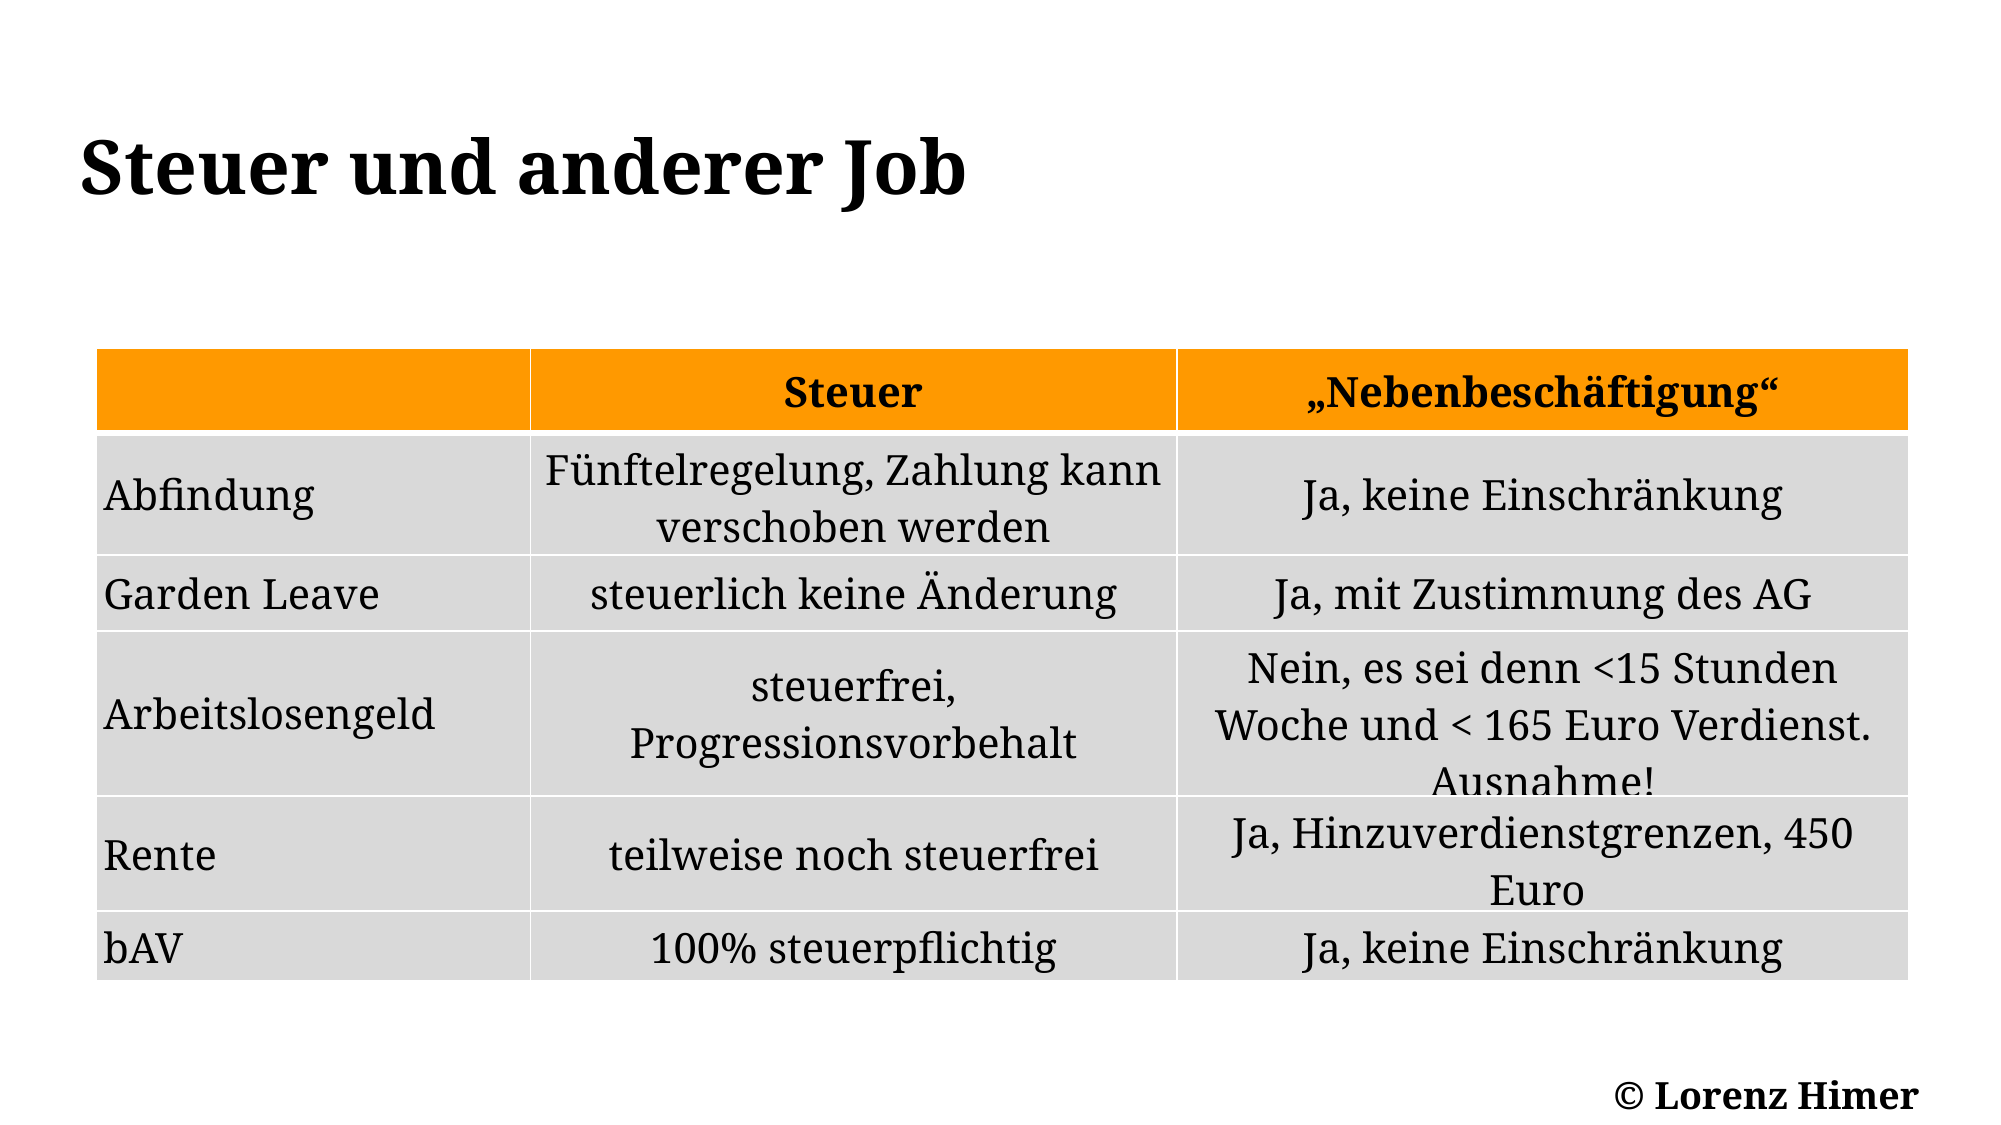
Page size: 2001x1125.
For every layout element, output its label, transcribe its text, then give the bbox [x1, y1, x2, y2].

table_cell Ja, keine Einschränkung [1178, 436, 1908, 554]
table_cell Nein, es sei denn <15 Stunden Woche und < 165 Euro Verdienst. Ausnahme! [1178, 632, 1908, 795]
table_cell Garden Leave [97, 556, 530, 630]
table_header [97, 349, 530, 430]
table_cell Ja, Hinzuverdienstgrenzen, 450 Euro [1178, 797, 1908, 910]
table_cell steuerfrei, Progressionsvorbehalt [531, 632, 1176, 795]
table_cell Ja, mit Zustimmung des AG [1178, 556, 1908, 630]
table_cell Abfindung [97, 436, 530, 554]
table_cell Arbeitslosengeld [97, 632, 530, 795]
table_cell Rente [97, 797, 530, 910]
table_header „Nebenbeschäftigung“ [1178, 349, 1908, 430]
table_cell 100% steuerpflichtig [531, 912, 1176, 980]
table_cell bAV [97, 912, 530, 980]
table_cell Ja, keine Einschränkung [1178, 912, 1908, 980]
text_box © Lorenz Himer [1605, 1064, 1987, 1125]
table_header Steuer [531, 349, 1176, 430]
table_cell steuerlich keine Änderung [531, 556, 1176, 630]
table_cell teilweise noch steuerfrei [531, 797, 1176, 910]
text_box Steuer und anderer Job [72, 112, 1933, 217]
table_cell Fünftelregelung, Zahlung kann verschoben werden [531, 436, 1176, 554]
